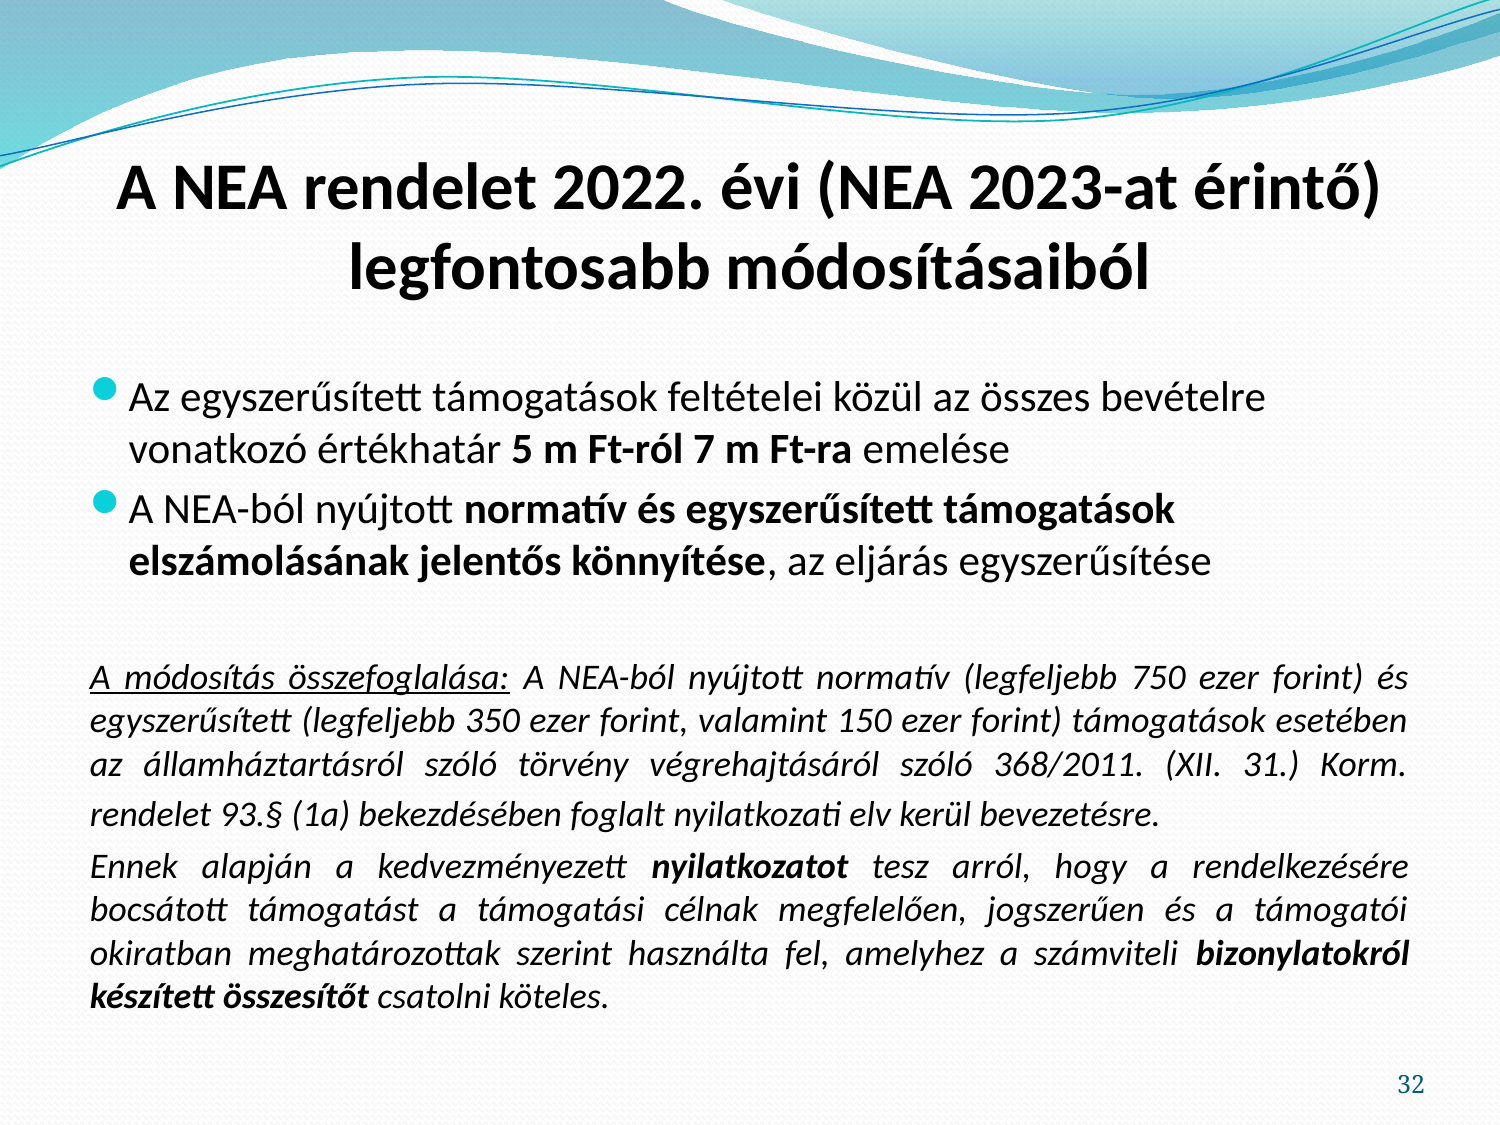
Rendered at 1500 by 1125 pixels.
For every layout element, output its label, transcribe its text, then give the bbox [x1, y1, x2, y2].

title A NEA rendelet 2022. évi (NEA 2023-at érintő) legfontosabb módosításaiból [75, 115, 1425, 303]
list Az egyszerűsített támogatások feltételei közül az összes bevételre vonatkozó értékhatár 5 m Ft-ról 7 m Ft-ra emelése A NEA-ból nyújtott normatív és egyszerűsített támogatások elszámolásának jelentős könnyítése, az eljárás egyszerűsítése A módosítás összefoglalása: A NEA-ból nyújtott normatív (legfeljebb 750 ezer forint) és egyszerűsített (legfeljebb 350 ezer forint, valamint 150 ezer forint) támogatások esetében az államháztartásról szóló törvény végrehajtásáról szóló 368/2011. (XII. 31.) Korm. rendelet 93.§ (1a) bekezdésében foglalt nyilatkozati elv kerül bevezetésre. Ennek alapján a kedvezményezett nyilatkozatot tesz arról, hogy a rendelkezésére bocsátott támogatást a támogatási célnak megfelelően, jogszerűen és a támogatói okiratban meghatározottak szerint használta fel, amelyhez a számviteli bizonylatokról készített összesítőt csatolni köteles. [75, 317, 1425, 1038]
slide_number 32 [1299, 1042, 1425, 1103]
